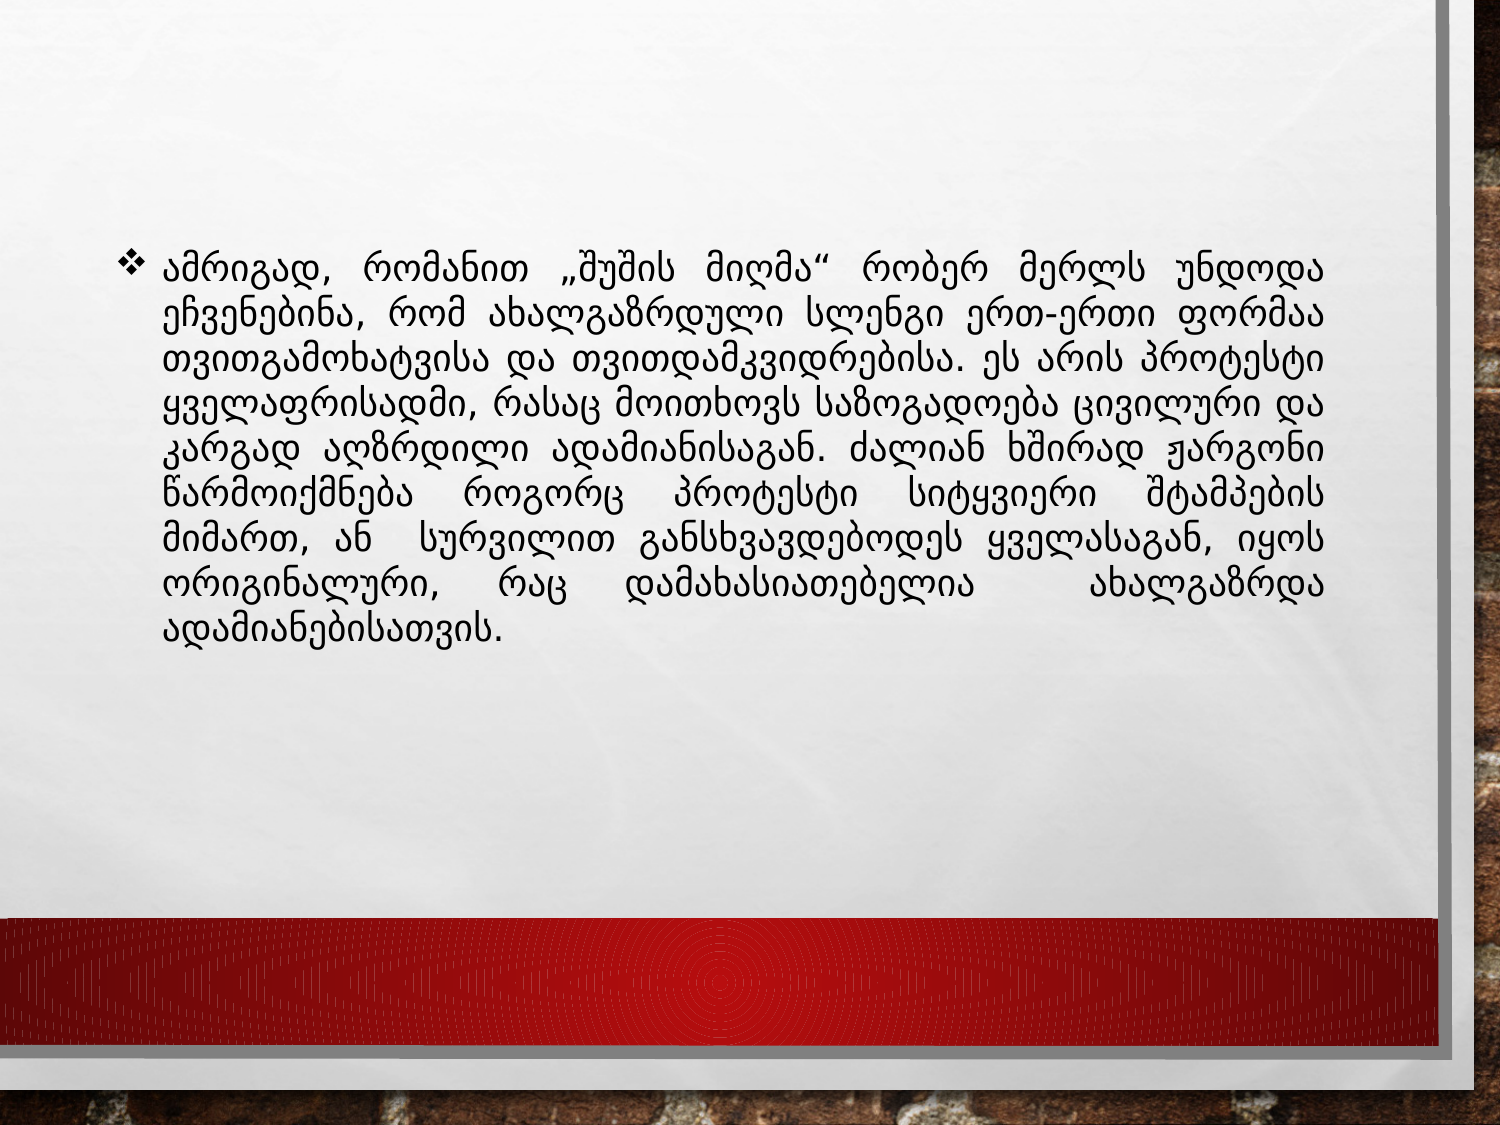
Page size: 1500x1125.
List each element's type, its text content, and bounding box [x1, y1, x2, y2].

picture [0, 0, 1500, 1125]
text_box ამრიგად, რომანით „შუშის მიღმა“ რობერ მერლს უნდოდა ეჩვენებინა, რომ ახალგაზრდული სლენგი ერთ-ერთი ფორმაა თვითგამოხატვისა და თვითდამკვიდრებისა. ეს არის პროტესტი ყველაფრისადმი, რასაც მოითხოვს საზოგადოება ცივილური და კარგად აღზრდილი ადამიანისაგან. ძალიან ხშირად ჟარგონი წარმოიქმნება როგორც პროტესტი სიტყვიერი შტამპების მიმართ, ან სურვილით განსხვავდებოდეს ყველასაგან, იყოს ორიგინალური, რაც დამახასიათებელია ახალგაზრდა ადამიანებისათვის. [100, 236, 1341, 657]
